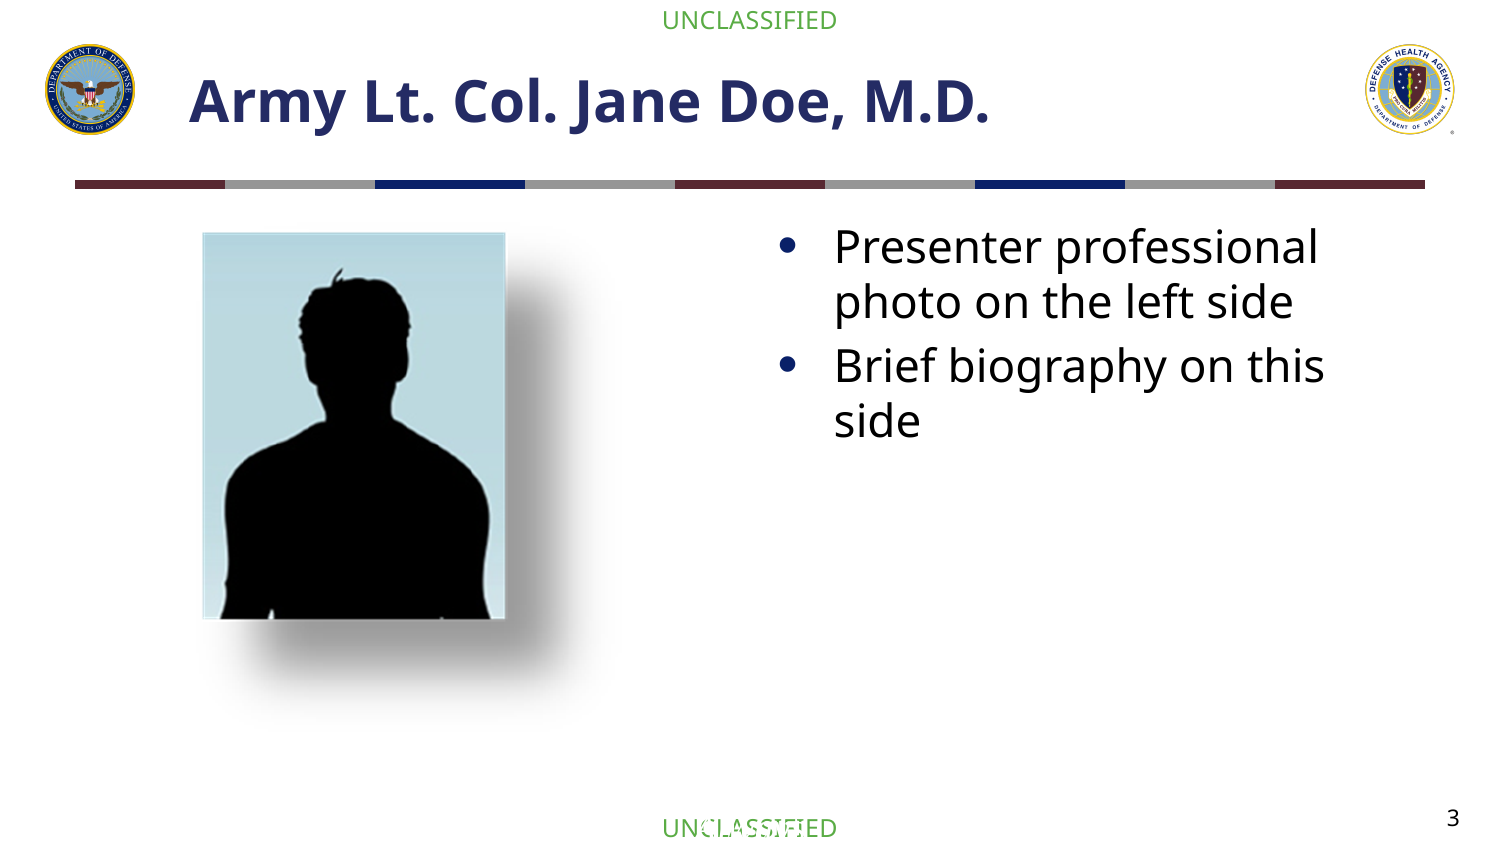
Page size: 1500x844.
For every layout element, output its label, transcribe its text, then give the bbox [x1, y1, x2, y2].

slide_number 3 [1137, 796, 1475, 842]
picture [1365, 44, 1455, 135]
list Presenter professional photo on the left side Brief biography on this side [762, 210, 1425, 748]
picture [45, 44, 135, 135]
title Army Lt. Col. Jane Doe, M.D. [174, 34, 1325, 176]
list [178, 209, 634, 748]
